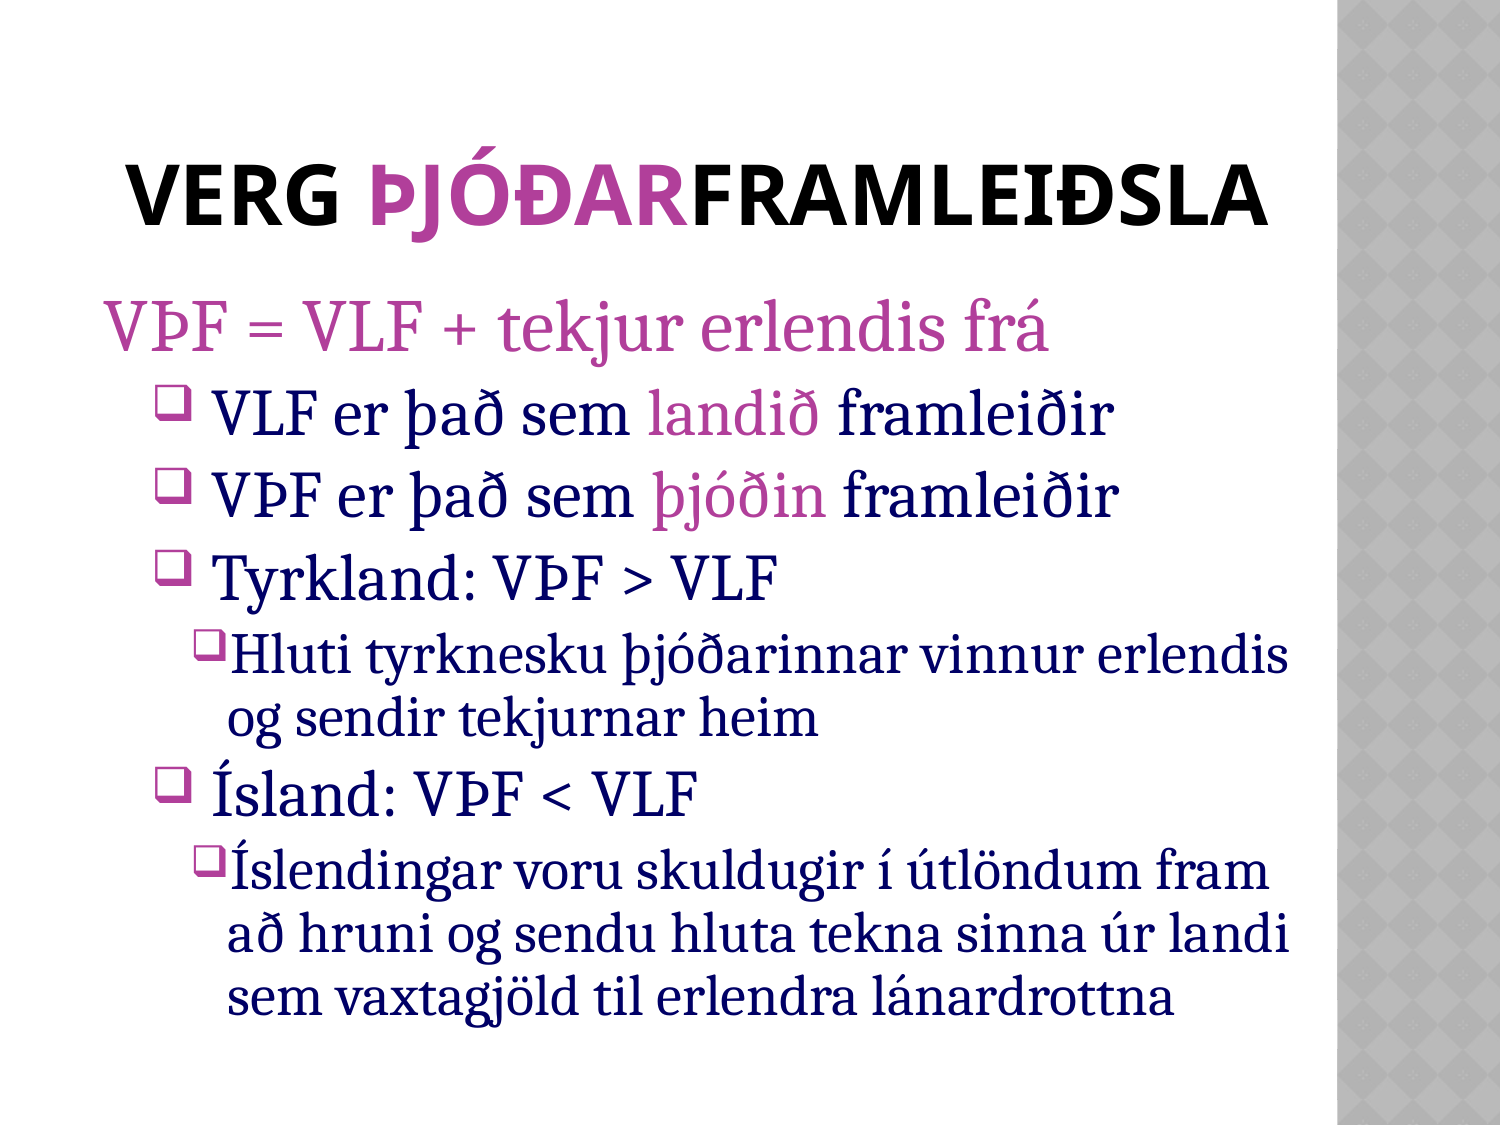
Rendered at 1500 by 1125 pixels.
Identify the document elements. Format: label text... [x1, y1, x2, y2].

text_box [1337, 0, 1500, 1125]
list VÞF = VLF + tekjur erlendis frá VLF er það sem landið framleiðir VÞF er það sem þjóðin framleiðir Tyrkland: VÞF > VLF Hluti tyrknesku þjóðarinnar vinnur erlendis og sendir tekjurnar heim Ísland: VÞF < VLF Íslendingar voru skuldugir í útlöndum fram að hruni og sendu hluta tekna sinna úr landi sem vaxtagjöld til erlendra lánardrottna [88, 278, 1341, 1106]
title Verg þjóðarframleiðsla [117, 54, 1306, 243]
